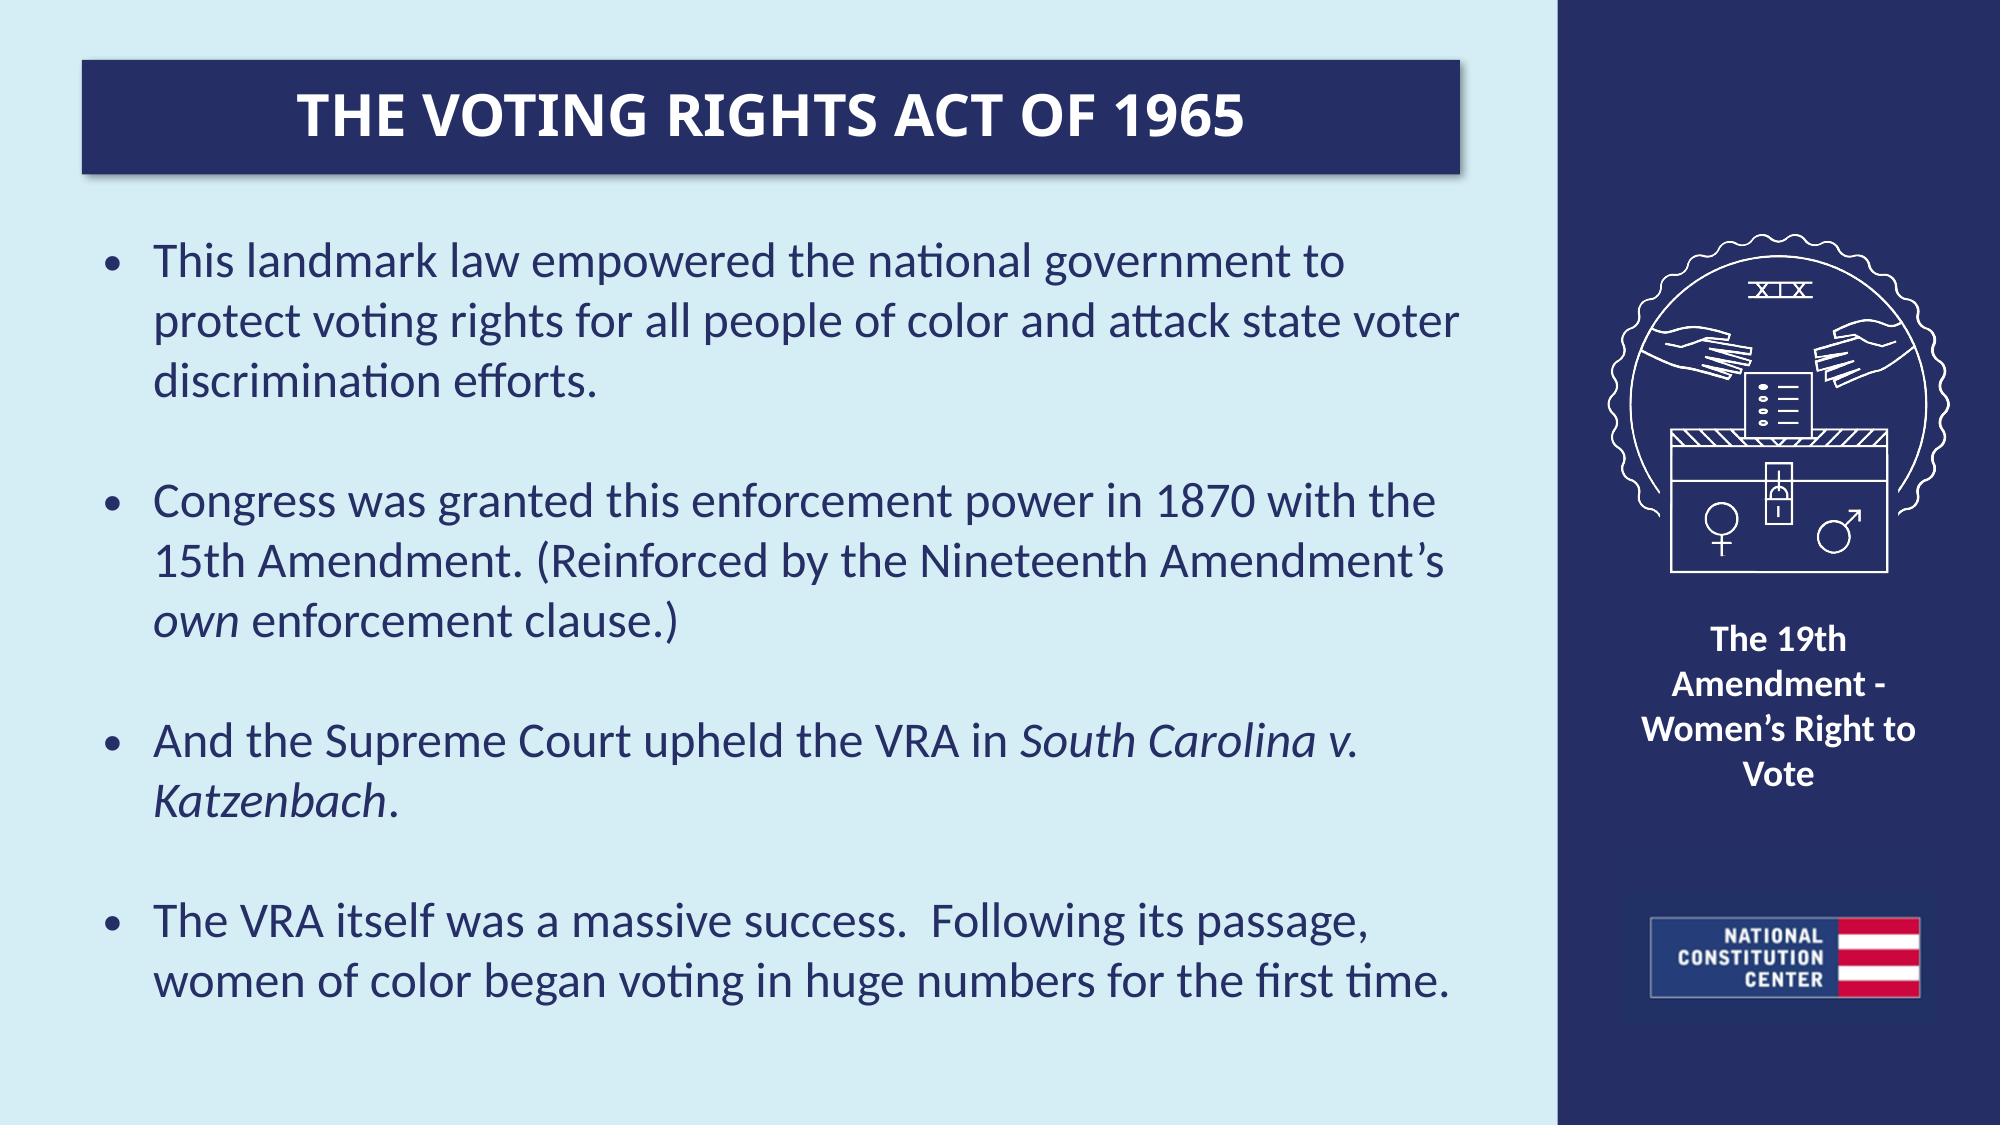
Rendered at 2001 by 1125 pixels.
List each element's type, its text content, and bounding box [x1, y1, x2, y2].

text_box The 19th Amendment - Women’s Right to Vote [1620, 606, 1937, 804]
text_box This landmark law empowered the national government to protect voting rights for all people of color and attack state voter discrimination efforts. Congress was granted this enforcement power in 1870 with the 15th Amendment. (Reinforced by the Nineteenth Amendment’s own enforcement clause.) And the Supreme Court upheld the VRA in South Carolina v. Katzenbach. The VRA itself was a massive success. Following its passage, women of color began voting in huge numbers for the first time. [81, 219, 1500, 1023]
picture [1620, 849, 1937, 1023]
text_box THE VOTING RIGHTS ACT OF 1965 [81, 59, 1460, 175]
text_box [1557, 0, 2000, 1125]
picture [1590, 215, 1967, 592]
